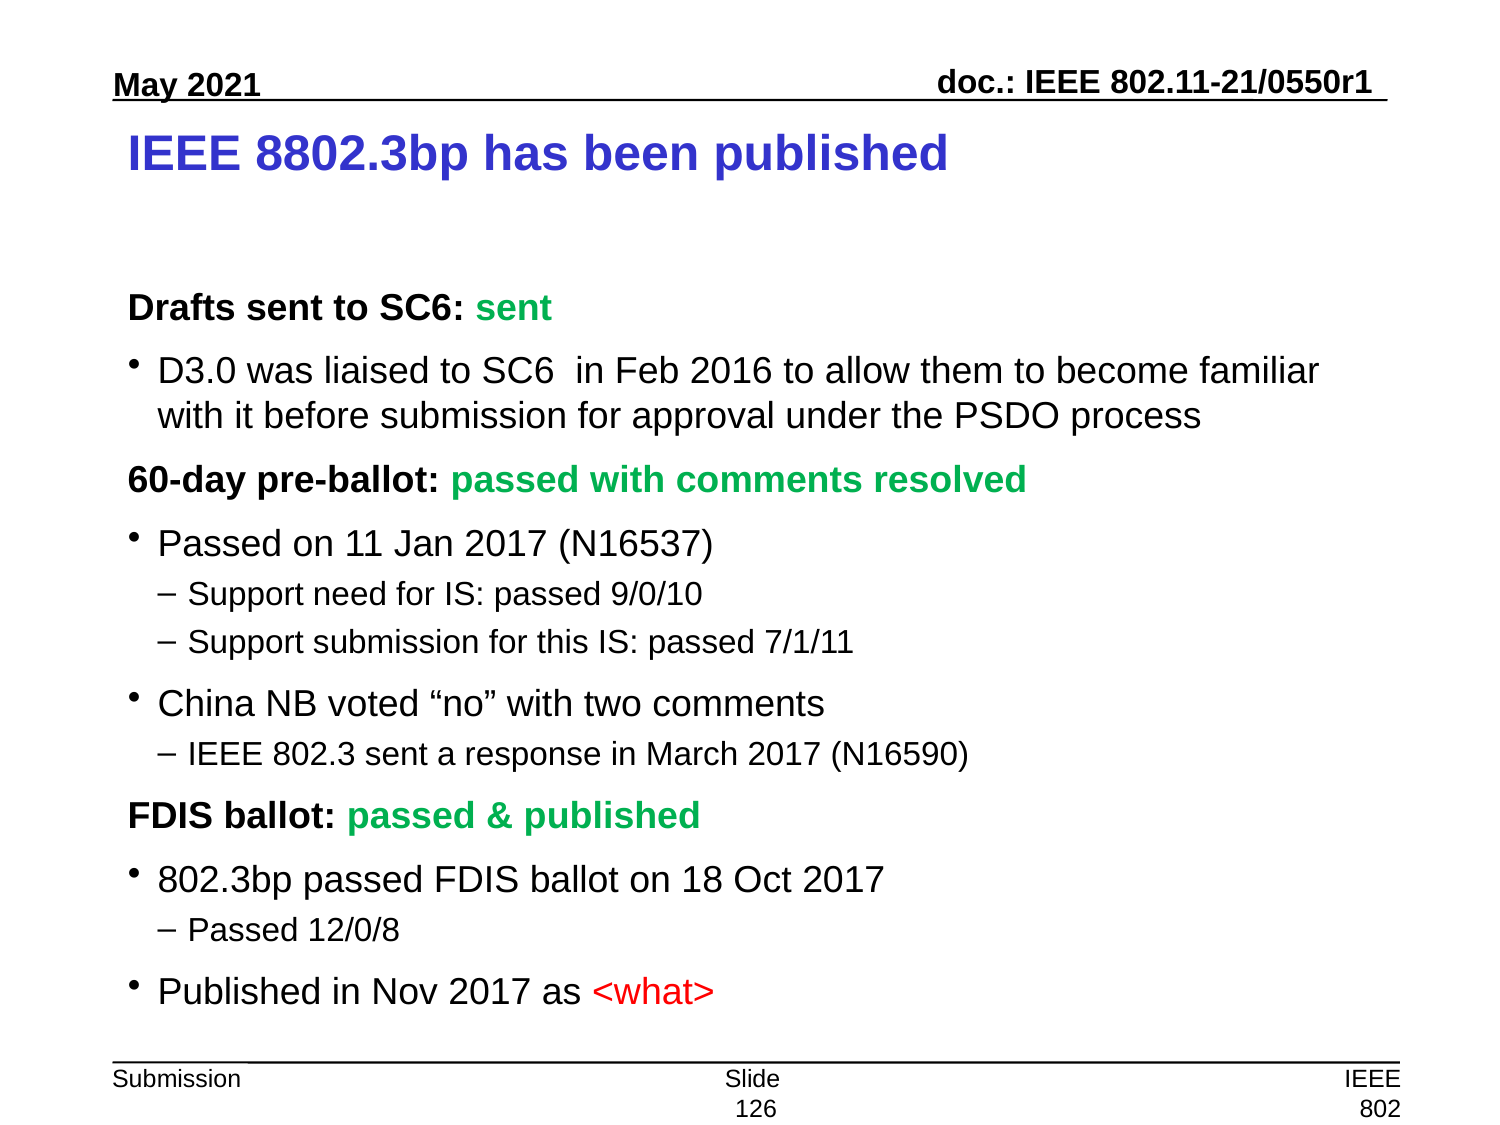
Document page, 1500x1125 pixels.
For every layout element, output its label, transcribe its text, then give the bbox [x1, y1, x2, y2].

slide_number Slide 126 [709, 1061, 803, 1093]
title IEEE 8802.3bp has been published [112, 112, 1388, 275]
footer IEEE 802 [1320, 1061, 1402, 1093]
list Drafts sent to SC6: sent D3.0 was liaised to SC6 in Feb 2016 to allow them to become familiar with it before submission for approval under the PSDO process 60-day pre-ballot: passed with comments resolved Passed on 11 Jan 2017 (N16537) Support need for IS: passed 9/0/10 Support submission for this IS: passed 7/1/11 China NB voted “no” with two comments IEEE 802.3 sent a response in March 2017 (N16590) FDIS ballot: passed & published 802.3bp passed FDIS ballot on 18 Oct 2017 Passed 12/0/8 Published in Nov 2017 as <what> [112, 275, 1388, 950]
